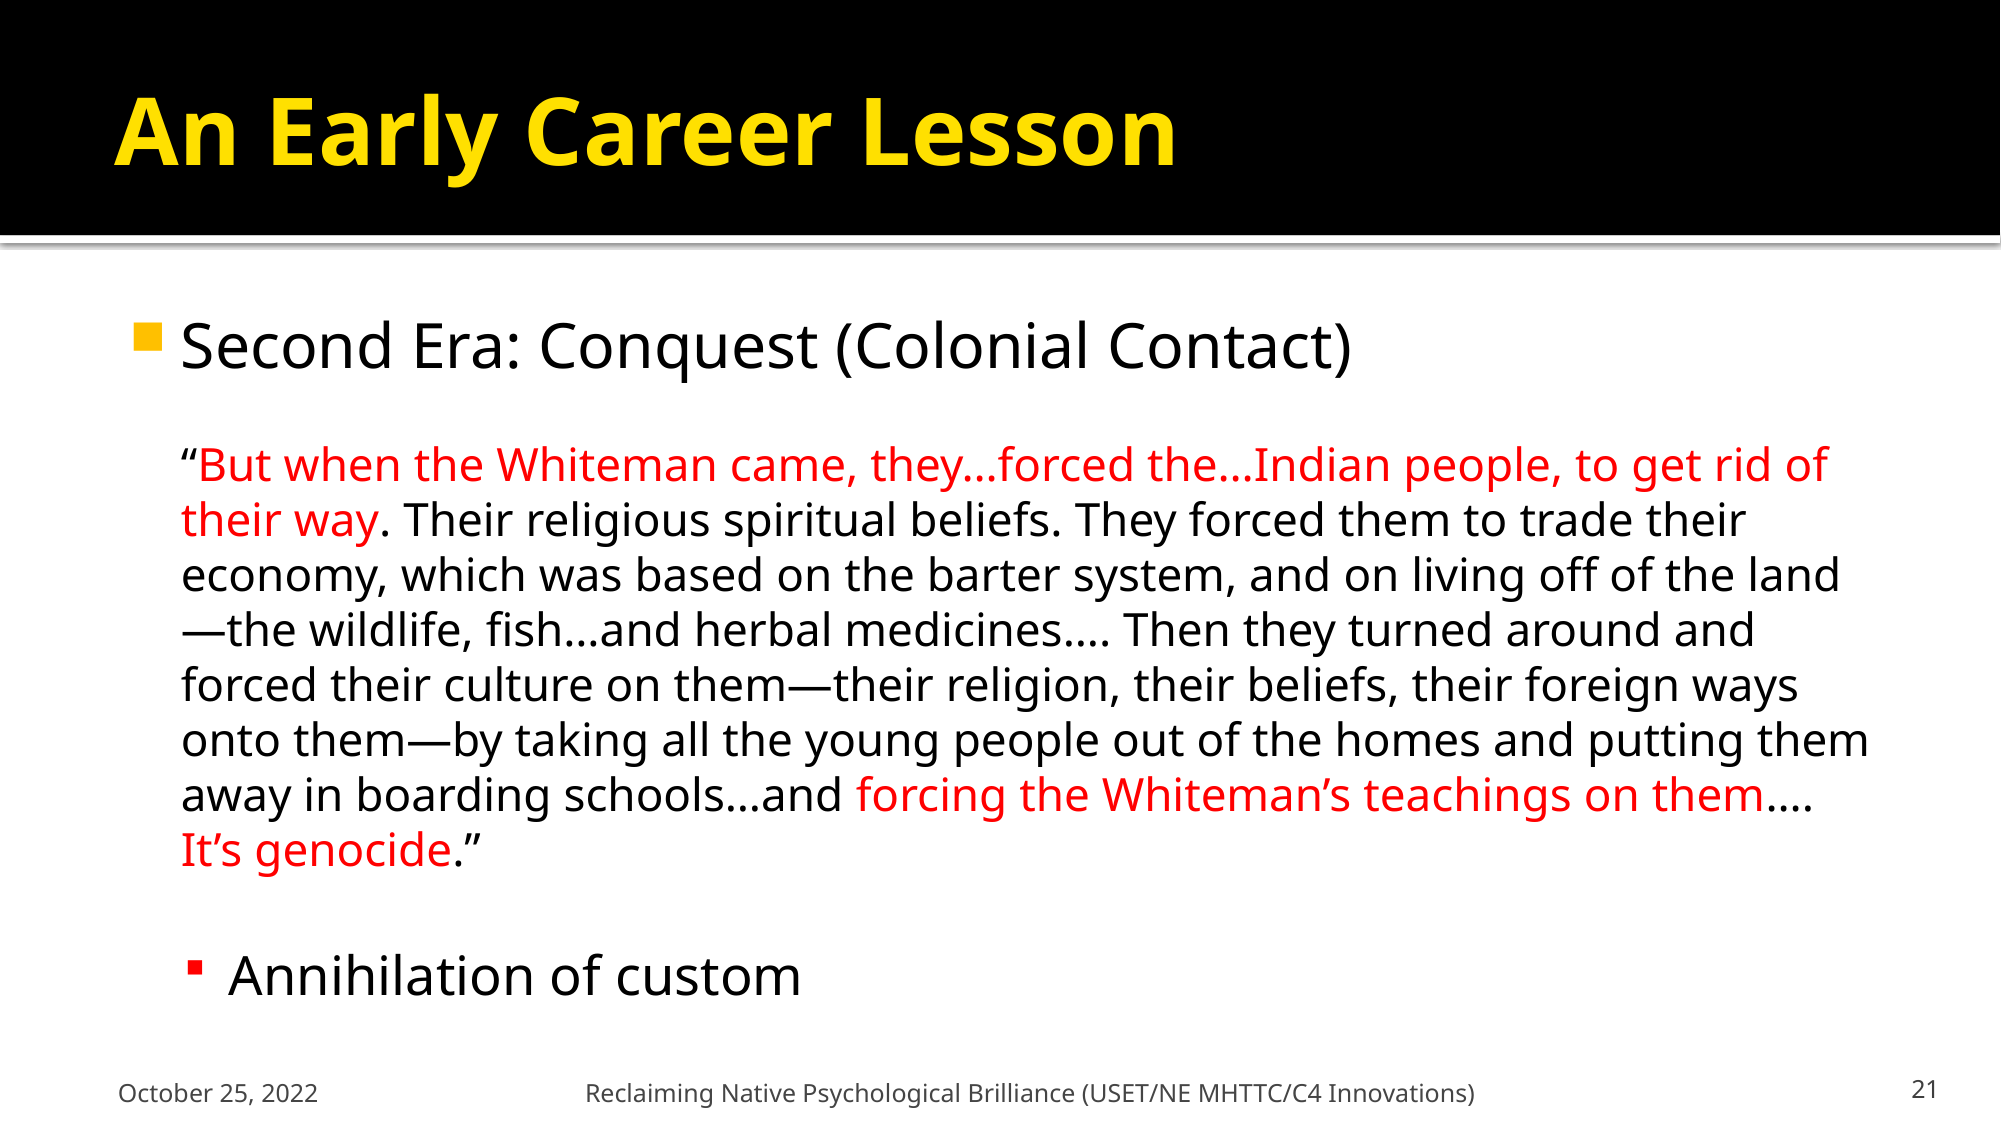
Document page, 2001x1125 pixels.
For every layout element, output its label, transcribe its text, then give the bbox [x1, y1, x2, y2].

title An Early Career Lesson [99, 25, 1900, 231]
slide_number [99, 1062, 567, 1108]
list Second Era: Conquest (Colonial Contact) “But when the Whiteman came, they…forced the…Indian people, to get rid of their way. Their religious spiritual beliefs. They forced them to trade their economy, which was based on the barter system, and on living off of the land—the wildlife, fish…and herbal medicines…. Then they turned around and forced their culture on them—their religion, their beliefs, their foreign ways onto them—by taking all the young people out of the homes and putting them away in boarding schools…and forcing the Whiteman’s teachings on them…. It’s genocide.” Annihilation of custom [99, 291, 1900, 1050]
slide_number 21 [1794, 1062, 1955, 1108]
footer Reclaiming Native Psychological Brilliance (USET/NE MHTTC/C4 Innovations) [577, 1062, 1783, 1108]
